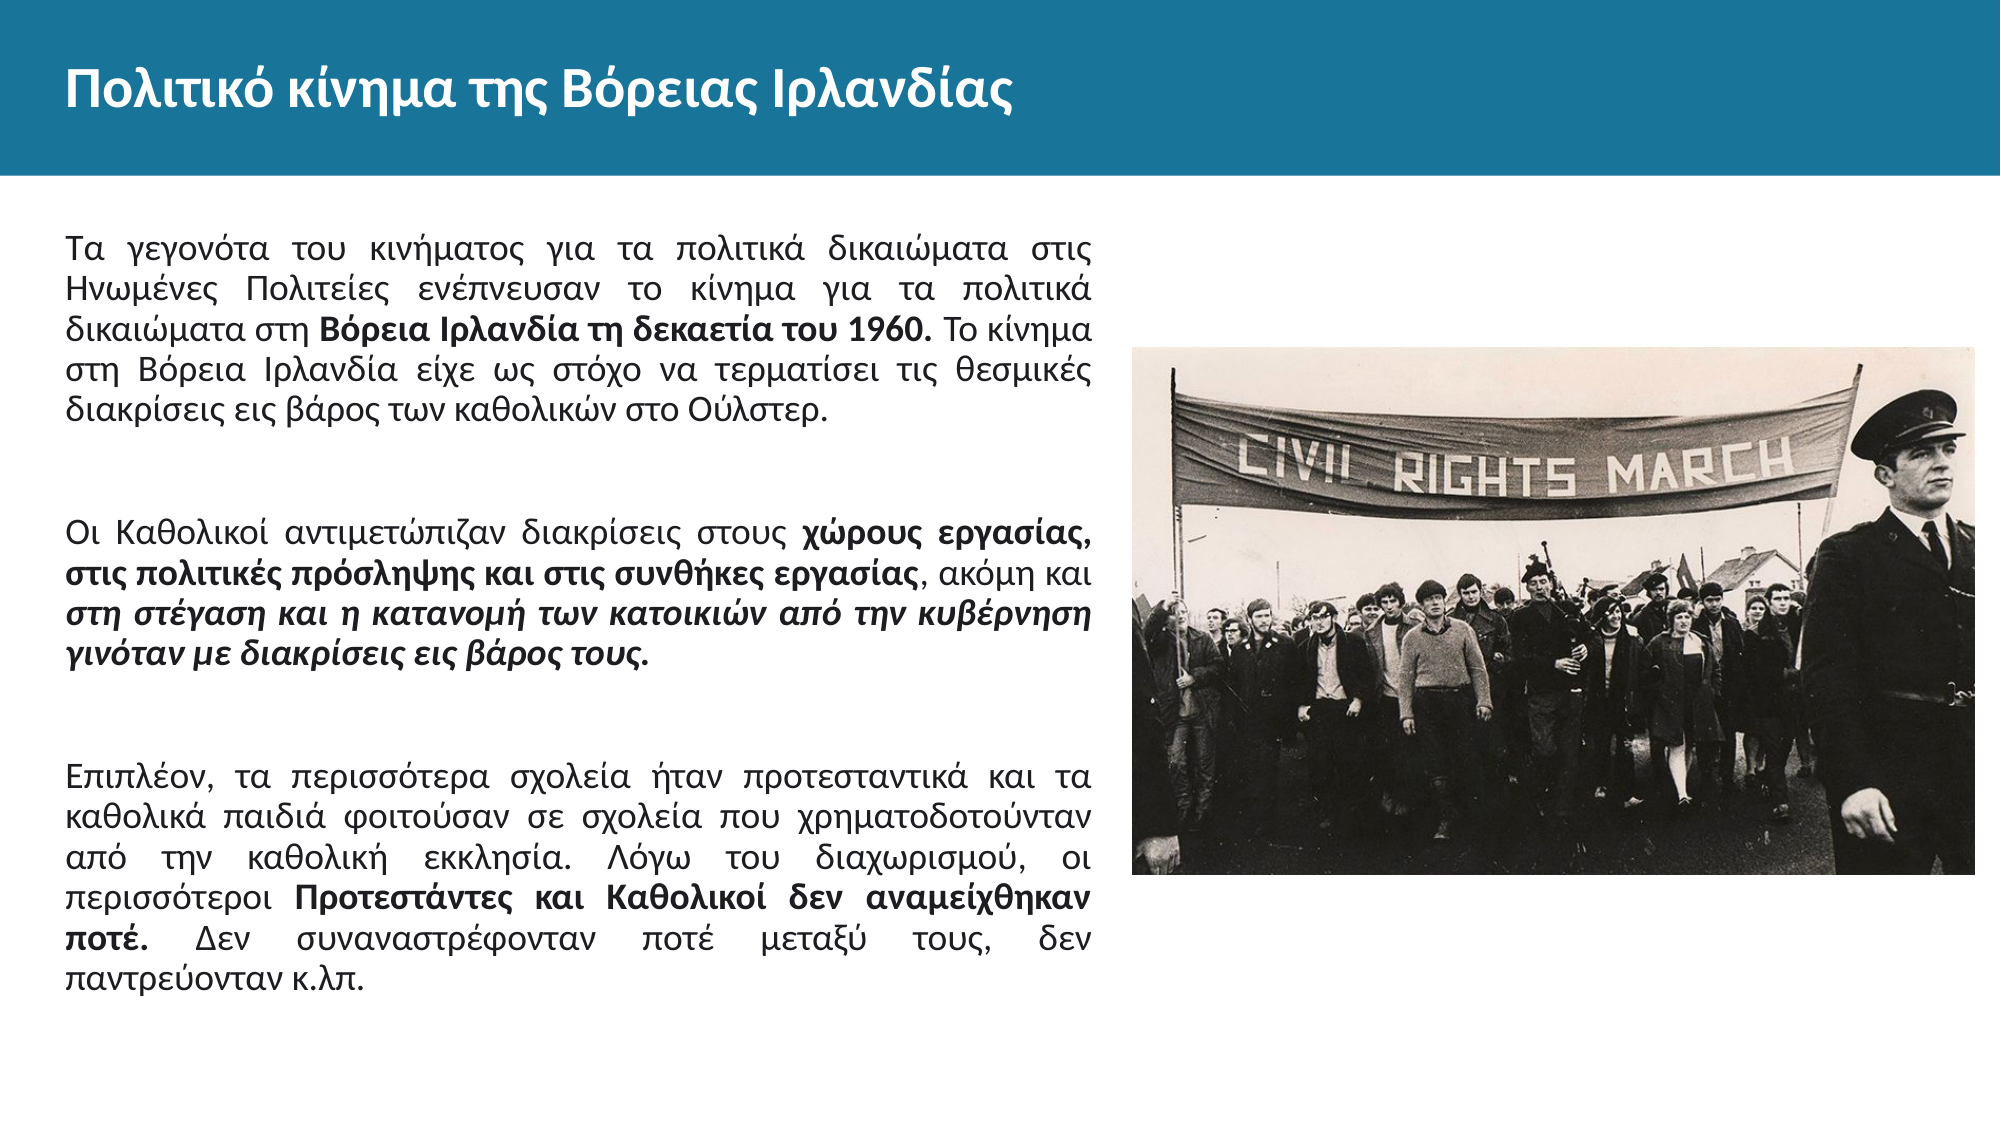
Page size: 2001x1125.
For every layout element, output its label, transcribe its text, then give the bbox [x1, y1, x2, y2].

title Πολιτικό κίνημα της Βόρειας Ιρλανδίας [65, 28, 1935, 140]
list Τα γεγονότα του κινήματος για τα πολιτικά δικαιώματα στις Ηνωμένες Πολιτείες ενέπνευσαν το κίνημα για τα πολιτικά δικαιώματα στη Βόρεια Ιρλανδία τη δεκαετία του 1960. Το κίνημα στη Βόρεια Ιρλανδία είχε ως στόχο να τερματίσει τις θεσμικές διακρίσεις εις βάρος των καθολικών στο Ούλστερ. Οι Καθολικοί αντιμετώπιζαν διακρίσεις στους χώρους εργασίας, στις πολιτικές πρόσληψης και στις συνθήκες εργασίας, ακόμη και στη στέγαση και η κατανομή των κατοικιών από την κυβέρνηση γινόταν με διακρίσεις εις βάρος τους. Επιπλέον, τα περισσότερα σχολεία ήταν προτεσταντικά και τα καθολικά παιδιά φοιτούσαν σε σχολεία που χρηματοδοτούνταν από την καθολική εκκλησία. Λόγω του διαχωρισμού, οι περισσότεροι Προτεστάντες και Καθολικοί δεν αναμείχθηκαν ποτέ. Δεν συναναστρέφονταν ποτέ μεταξύ τους, δεν παντρεύονταν κ.λπ. [65, 227, 1093, 812]
picture [1131, 347, 1976, 875]
